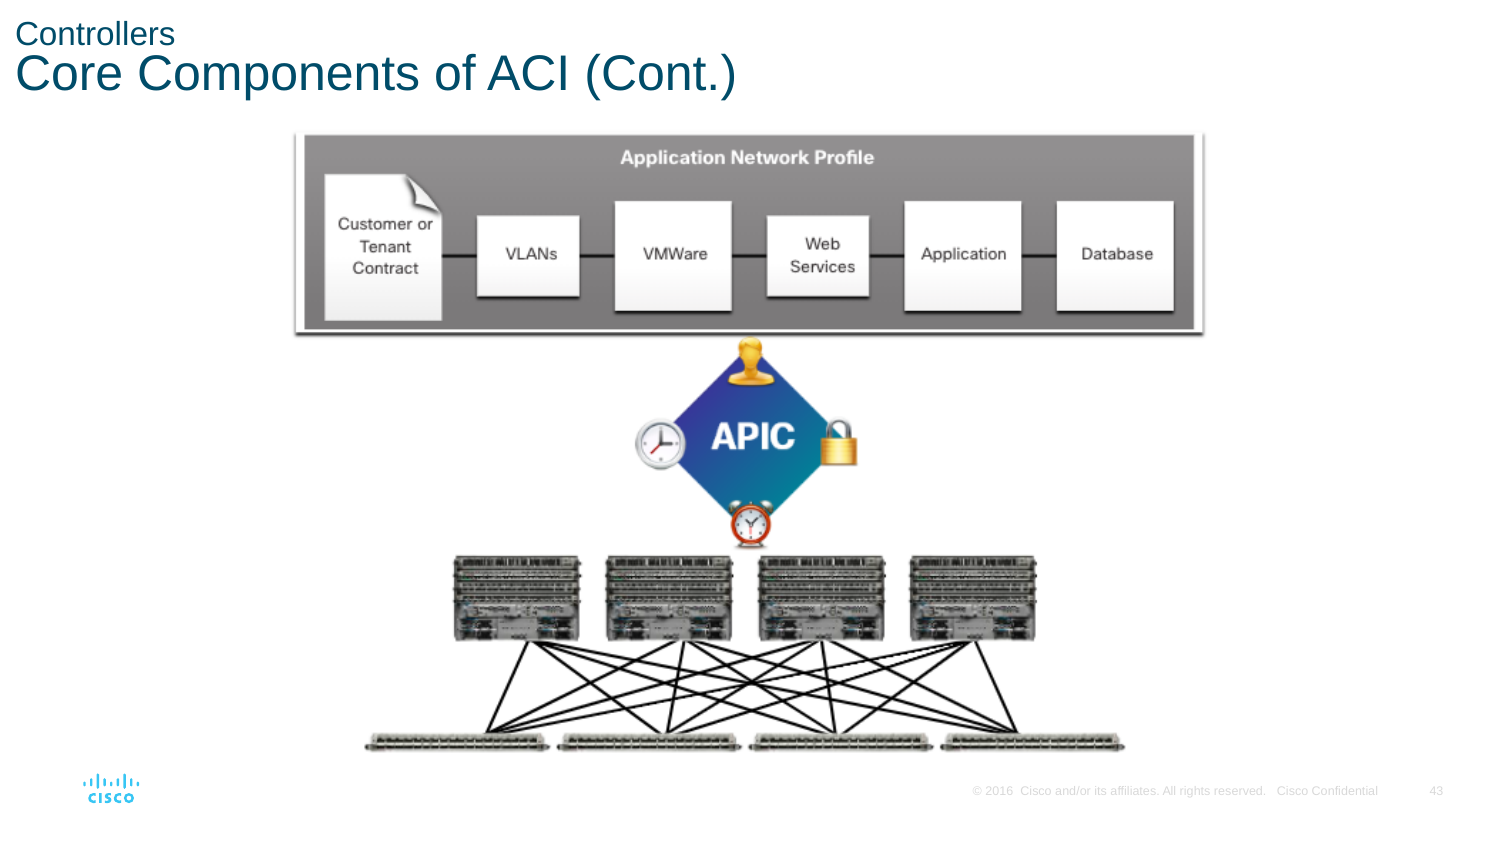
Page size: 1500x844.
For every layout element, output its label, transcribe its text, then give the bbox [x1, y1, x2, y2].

title Controllers Core Components of ACI (Cont.) [0, 0, 1369, 121]
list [289, 119, 1211, 760]
